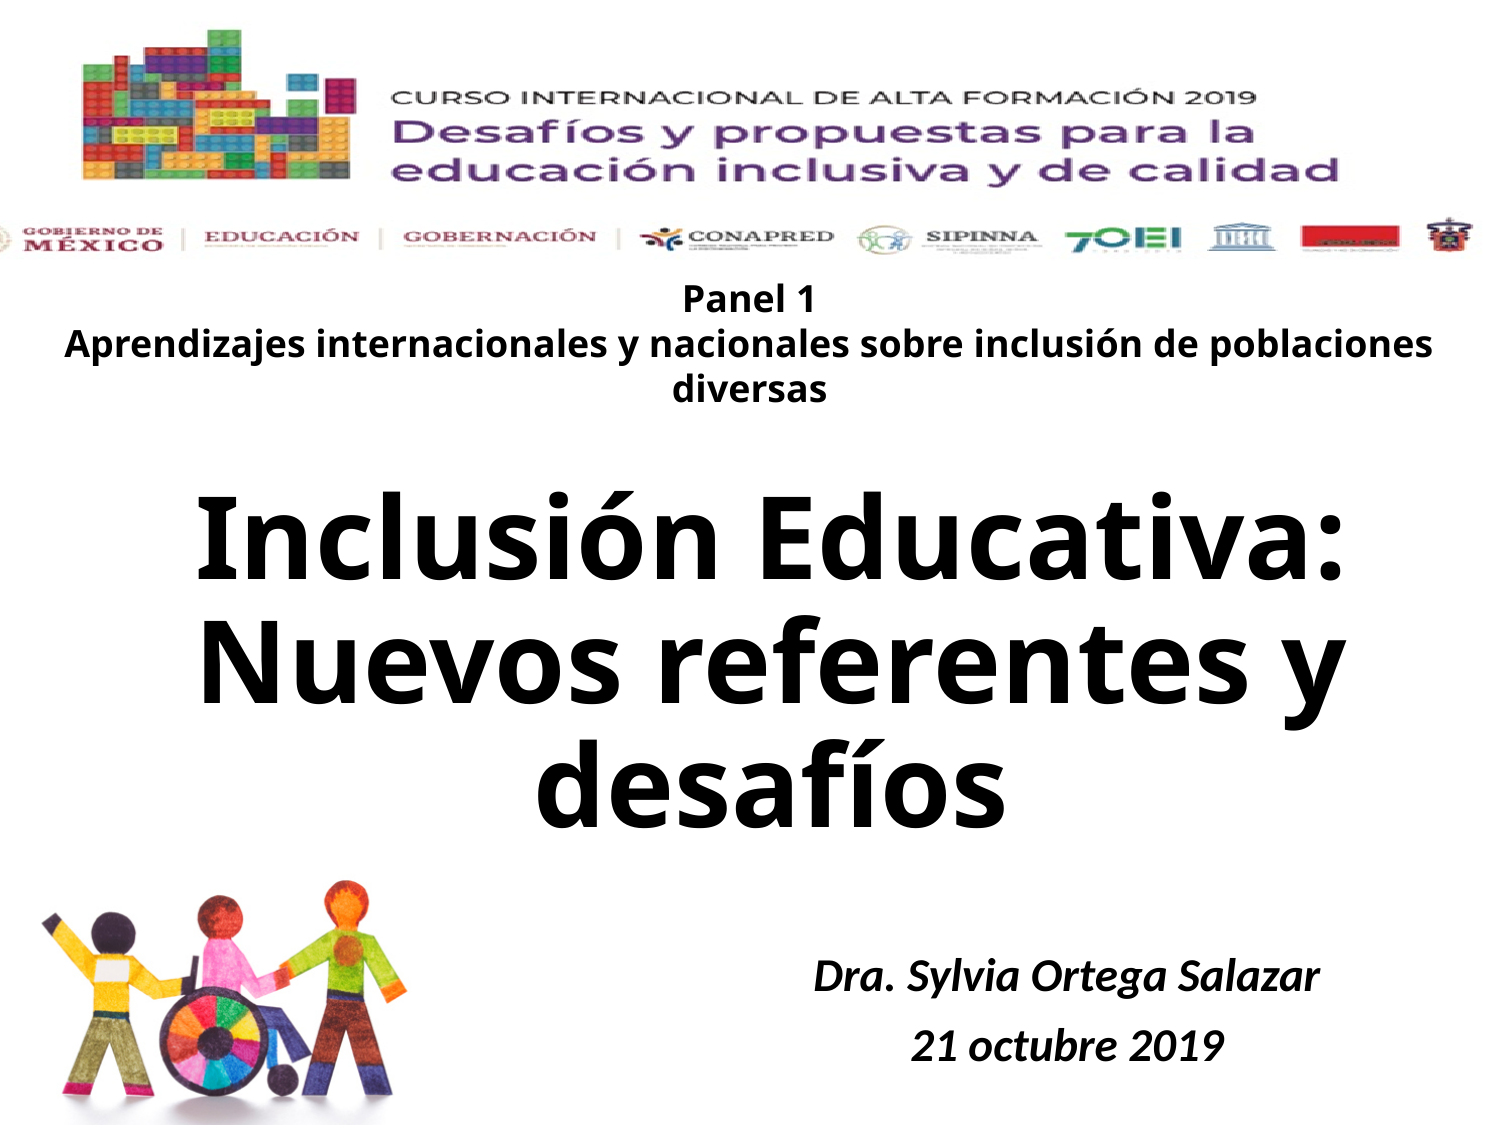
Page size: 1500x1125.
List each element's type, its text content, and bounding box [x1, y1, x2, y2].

subtitle Dra. Sylvia Ortega Salazar 21 octubre 2019 [634, 943, 1500, 1080]
text_box Panel 1 Aprendizajes internacionales y nacionales sobre inclusión de poblaciones diversas [27, 268, 1472, 418]
picture [0, 872, 454, 1125]
title Inclusión Educativa: Nuevos referentes y desafíos [134, 468, 1409, 861]
picture [0, 0, 1500, 268]
